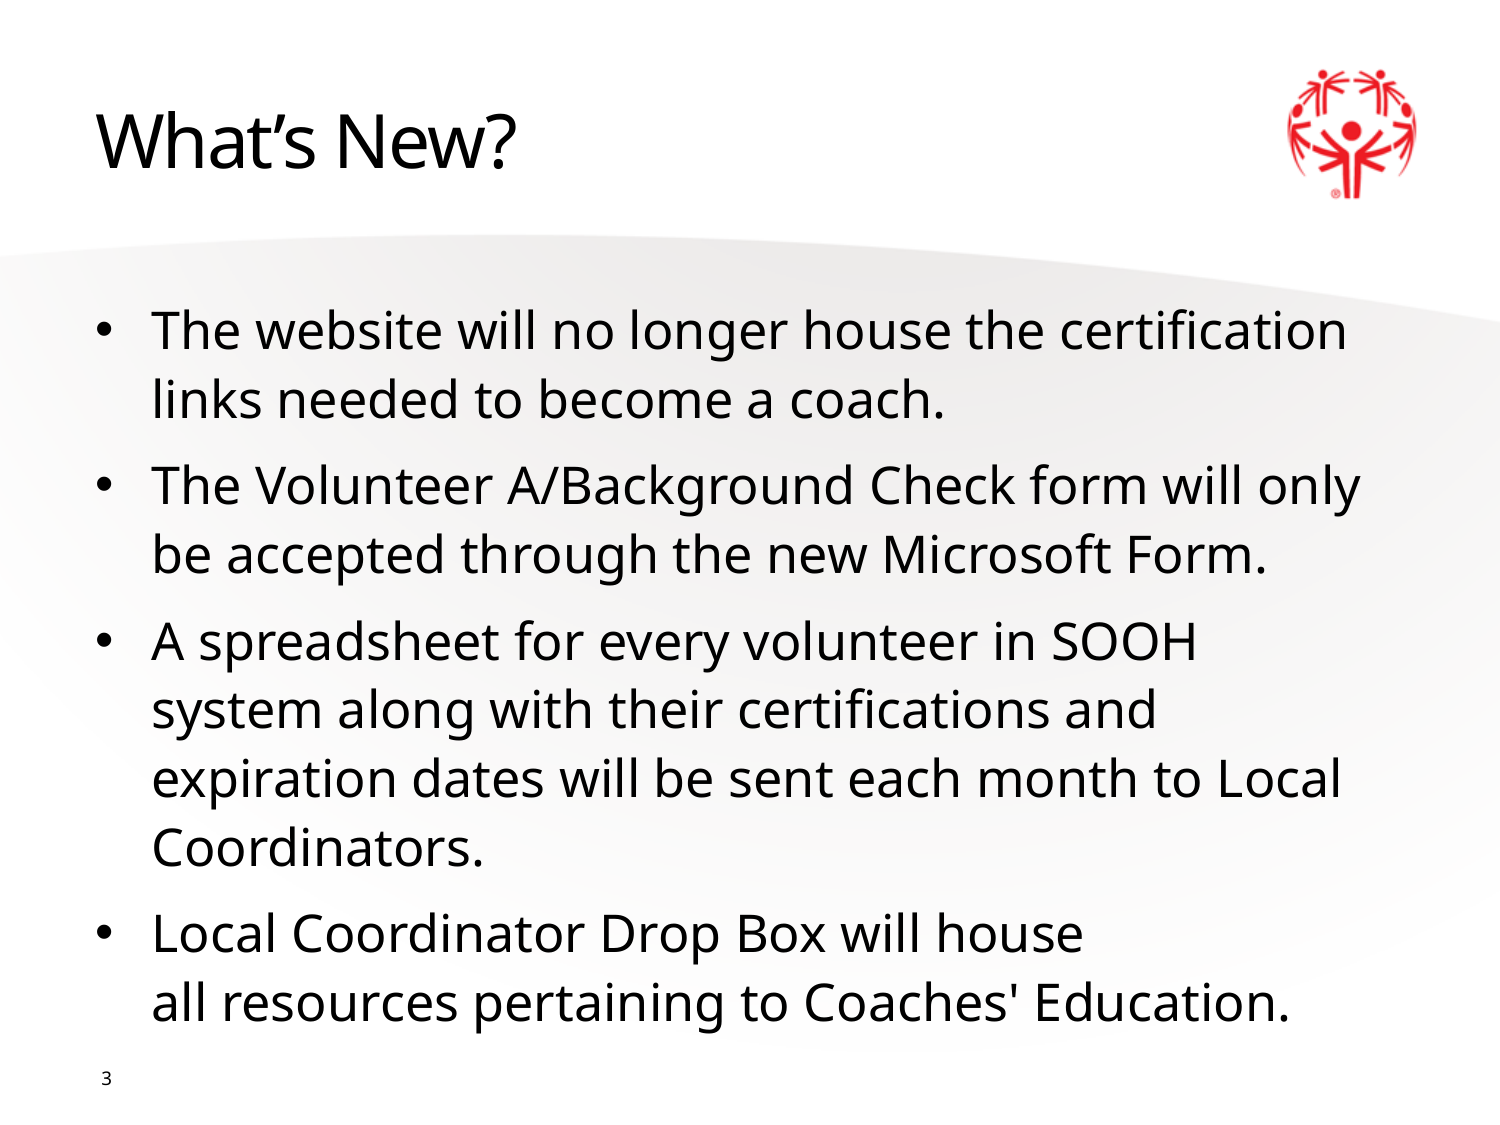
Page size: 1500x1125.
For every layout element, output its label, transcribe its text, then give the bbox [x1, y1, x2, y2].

slide_number 3 [90, 1061, 665, 1093]
list The website will no longer house the certification links needed to become a coach. The Volunteer A/Background Check form will only be accepted through the new Microsoft Form. A spreadsheet for every volunteer in SOOH system along with their certifications and expiration dates will be sent each month to Local Coordinators. Local Coordinator Drop Box will house all resources pertaining to Coaches' Education. [89, 285, 1388, 1018]
picture [0, 0, 1500, 1125]
title What’s New? [89, 60, 1247, 232]
